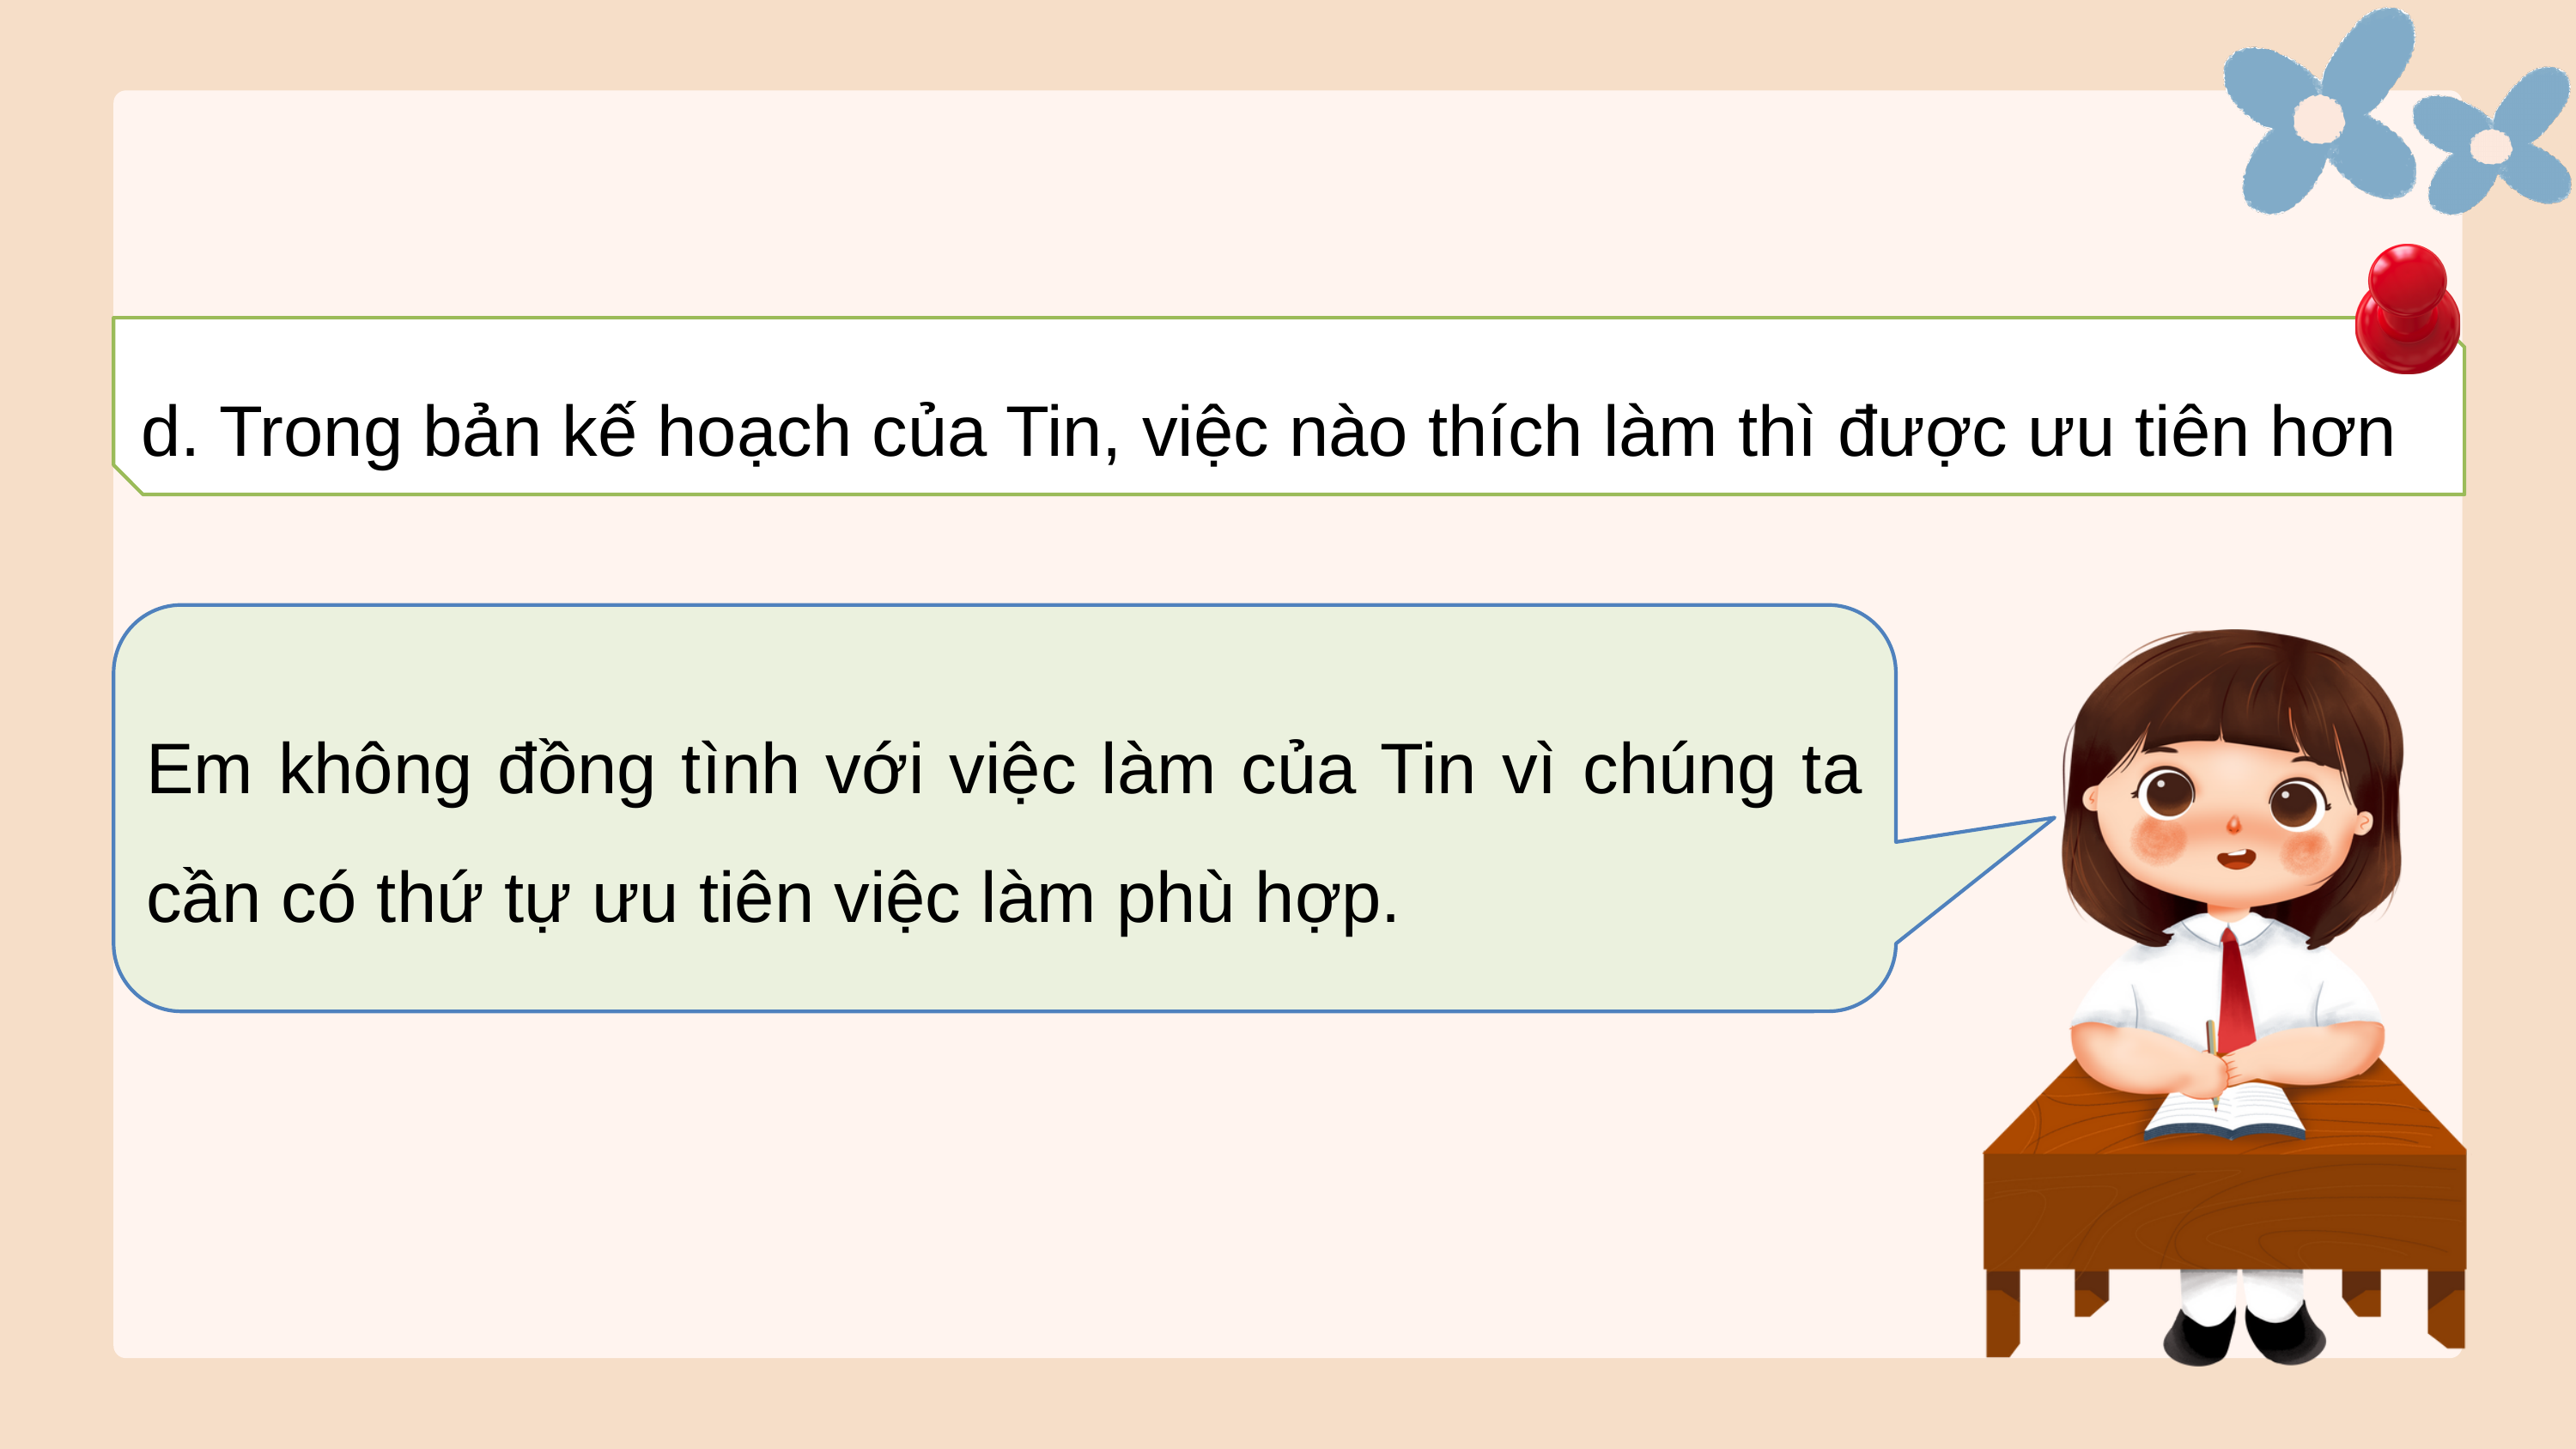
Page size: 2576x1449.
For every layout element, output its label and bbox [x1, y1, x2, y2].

text_box [2215, 0, 2417, 88]
text_box [112, 90, 2463, 1359]
picture [1982, 629, 2472, 1367]
text_box [2406, 61, 2572, 215]
